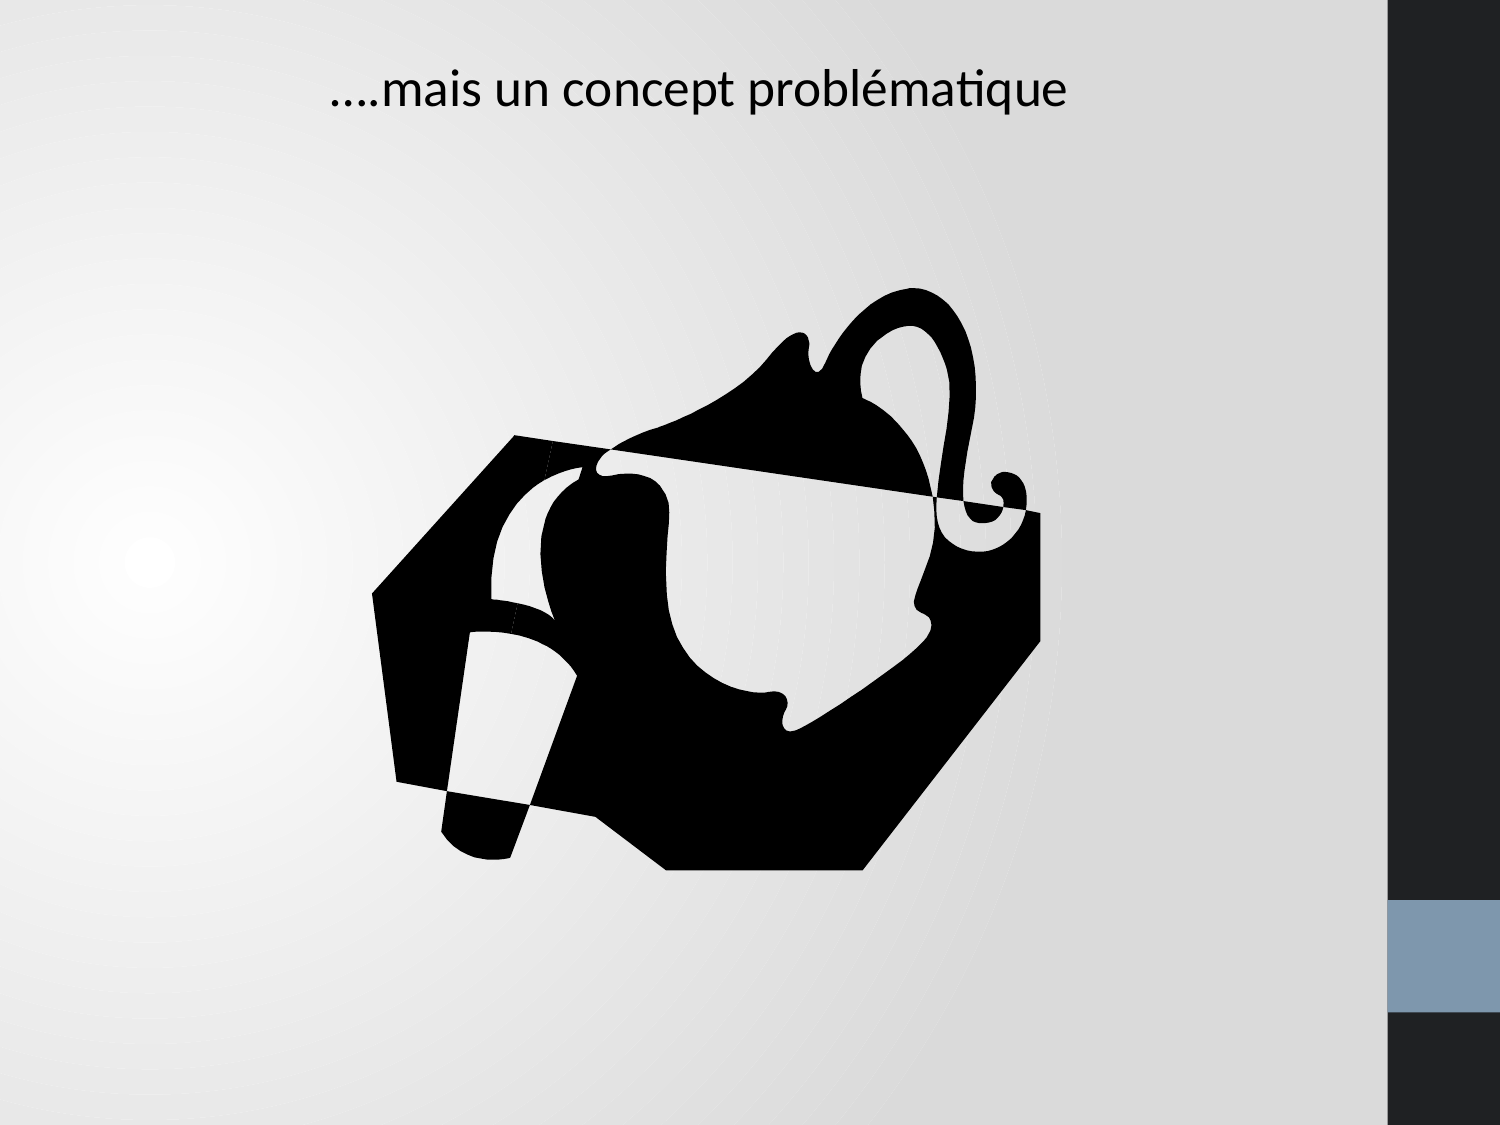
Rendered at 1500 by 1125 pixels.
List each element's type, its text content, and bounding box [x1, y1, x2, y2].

title ….mais un concept problématique [75, 45, 1325, 233]
picture [371, 287, 1041, 871]
